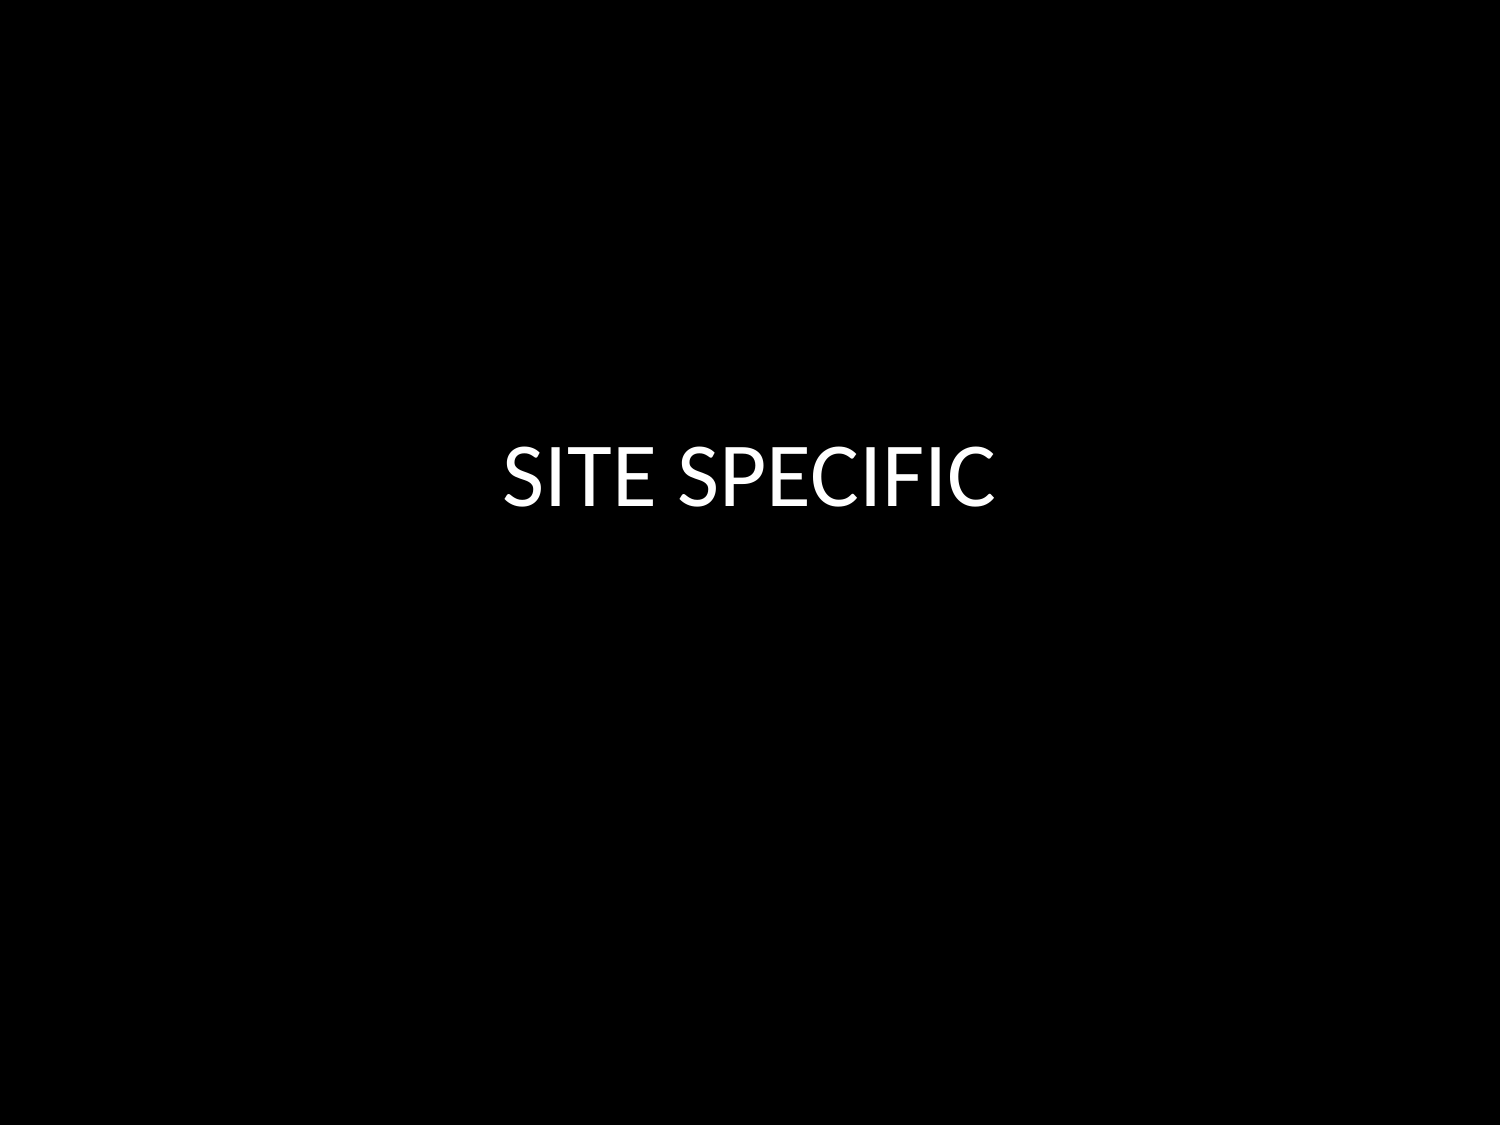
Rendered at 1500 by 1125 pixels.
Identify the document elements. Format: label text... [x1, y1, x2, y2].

title SITE SPECIFIC [112, 349, 1388, 591]
